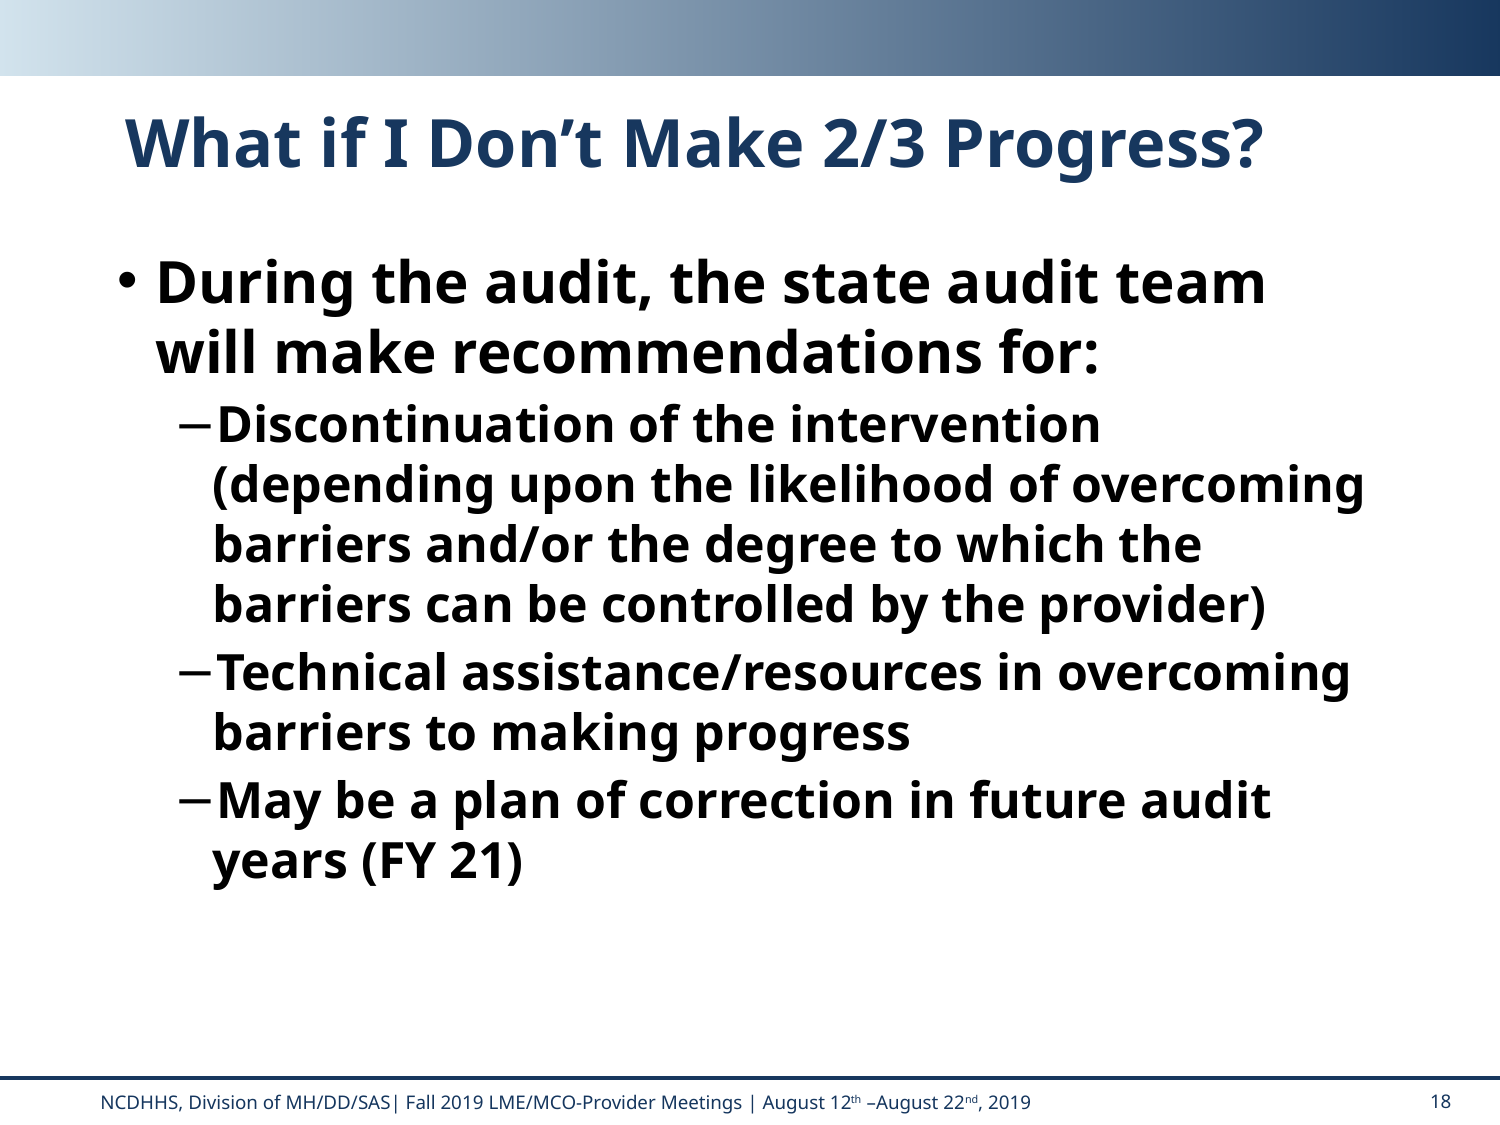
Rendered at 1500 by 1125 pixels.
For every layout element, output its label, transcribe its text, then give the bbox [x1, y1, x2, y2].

title What if I Don’t Make 2/3 Progress? [110, 102, 1398, 193]
list During the audit, the state audit team will make recommendations for: Discontinuation of the intervention (depending upon the likelihood of overcoming barriers and/or the degree to which the barriers can be controlled by the provider) Technical assistance/resources in overcoming barriers to making progress May be a plan of correction in future audit years (FY 21) [103, 237, 1398, 1025]
